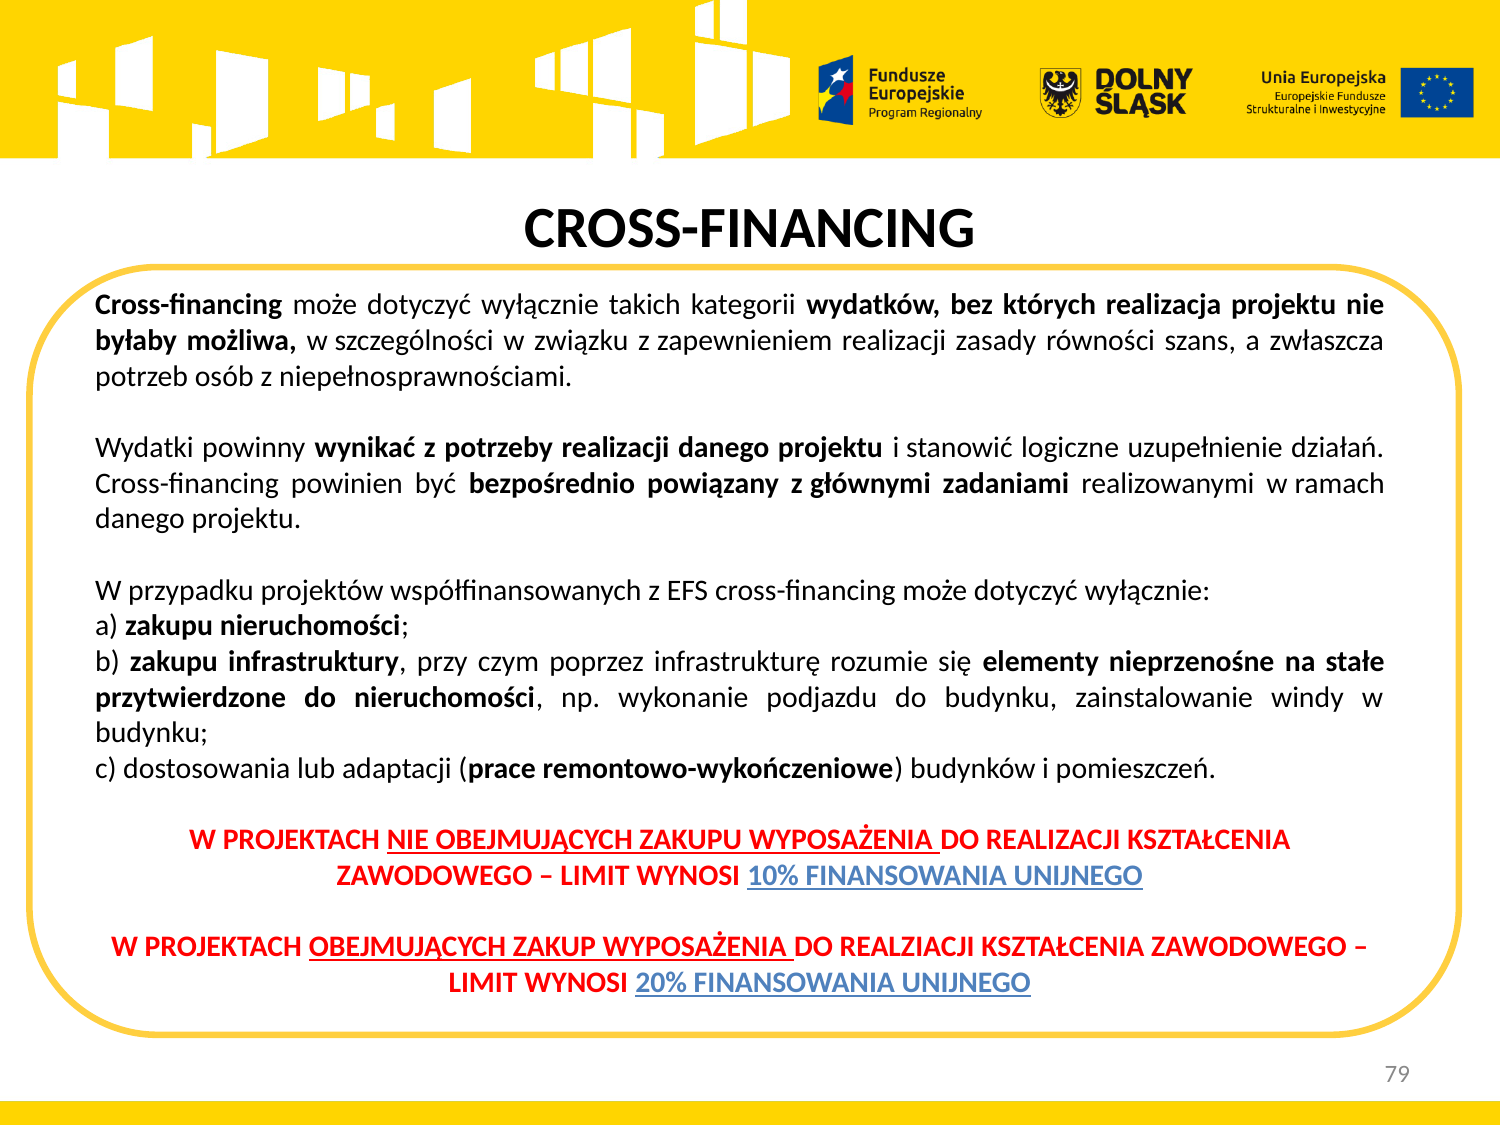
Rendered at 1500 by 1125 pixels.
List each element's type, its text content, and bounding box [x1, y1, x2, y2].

text_box [100, 263, 1389, 277]
text_box Cross-financing może dotyczyć wyłącznie takich kategorii wydatków, bez których realizacja projektu nie byłaby możliwa, w szczególności w związku z zapewnieniem realizacji zasady równości szans, a zwłaszcza potrzeb osób z niepełnosprawnościami. Wydatki powinny wynikać z potrzeby realizacji danego projektu i stanowić logiczne uzupełnienie działań. Cross-financing powinien być bezpośrednio powiązany z głównymi zadaniami realizowanymi w ramach danego projektu. W przypadku projektów współfinansowanych z EFS cross-financing może dotyczyć wyłącznie: a) zakupu nieruchomości; b) zakupu infrastruktury, przy czym poprzez infrastrukturę rozumie się elementy nieprzenośne na stałe przytwierdzone do nieruchomości, np. wykonanie podjazdu do budynku, zainstalowanie windy w budynku; c) dostosowania lub adaptacji (prace remontowo-wykończeniowe) budynków i pomieszczeń. W PROJEKTACH NIE OBEJMUJĄCYCH ZAKUPU WYPOSAŻENIA DO REALIZACJI KSZTAŁCENIA ZAWODOWEGO – LIMIT WYNOSI 10% FINANSOWANIA UNIJNEGO W PROJEKTACH OBEJMUJĄCYCH ZAKUP WYPOSAŻENIA DO REALZIACJI KSZTAŁCENIA ZAWODOWEGO – LIMIT WYNOSI 20% FINANSOWANIA UNIJNEGO [80, 277, 1400, 1010]
text_box [26, 283, 1463, 1039]
picture [0, 0, 1500, 1125]
title CROSS-FINANCING [74, 171, 1426, 278]
slide_number 79 [1074, 1042, 1425, 1103]
